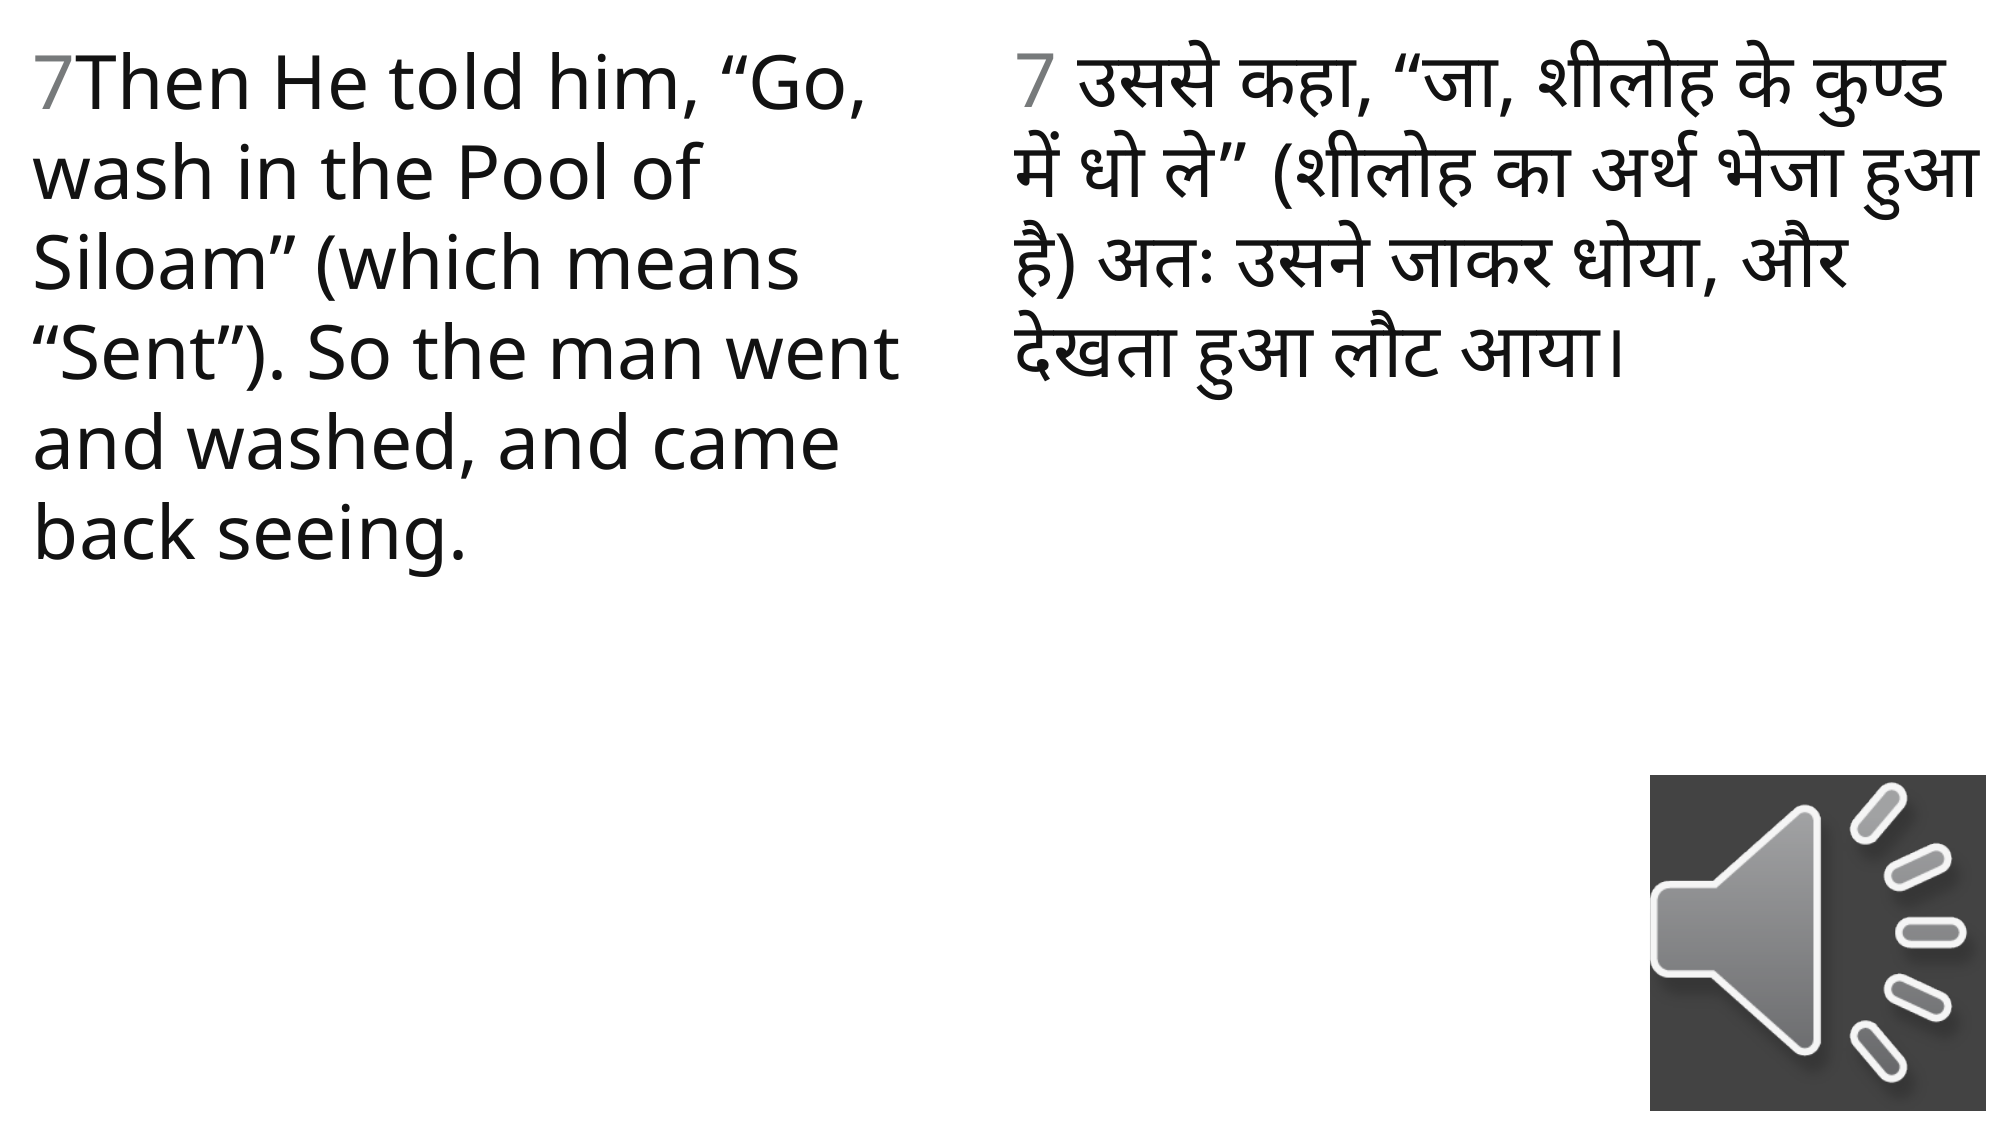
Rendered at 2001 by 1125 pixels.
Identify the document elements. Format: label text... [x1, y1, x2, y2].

text_box 7 उससे कहा, “जा, शीलोह के कुण्ड में धो ले” (शीलोह का अर्थ भेजा हुआ है) अतः उसने जाकर धोया, और देखता हुआ लौट आया। [999, 24, 2000, 1101]
picture [1648, 773, 1987, 1112]
text_box 7Then He told him, “Go, wash in the Pool of Siloam” (which means “Sent”). So the man went and washed, and came back seeing. [18, 27, 973, 1104]
